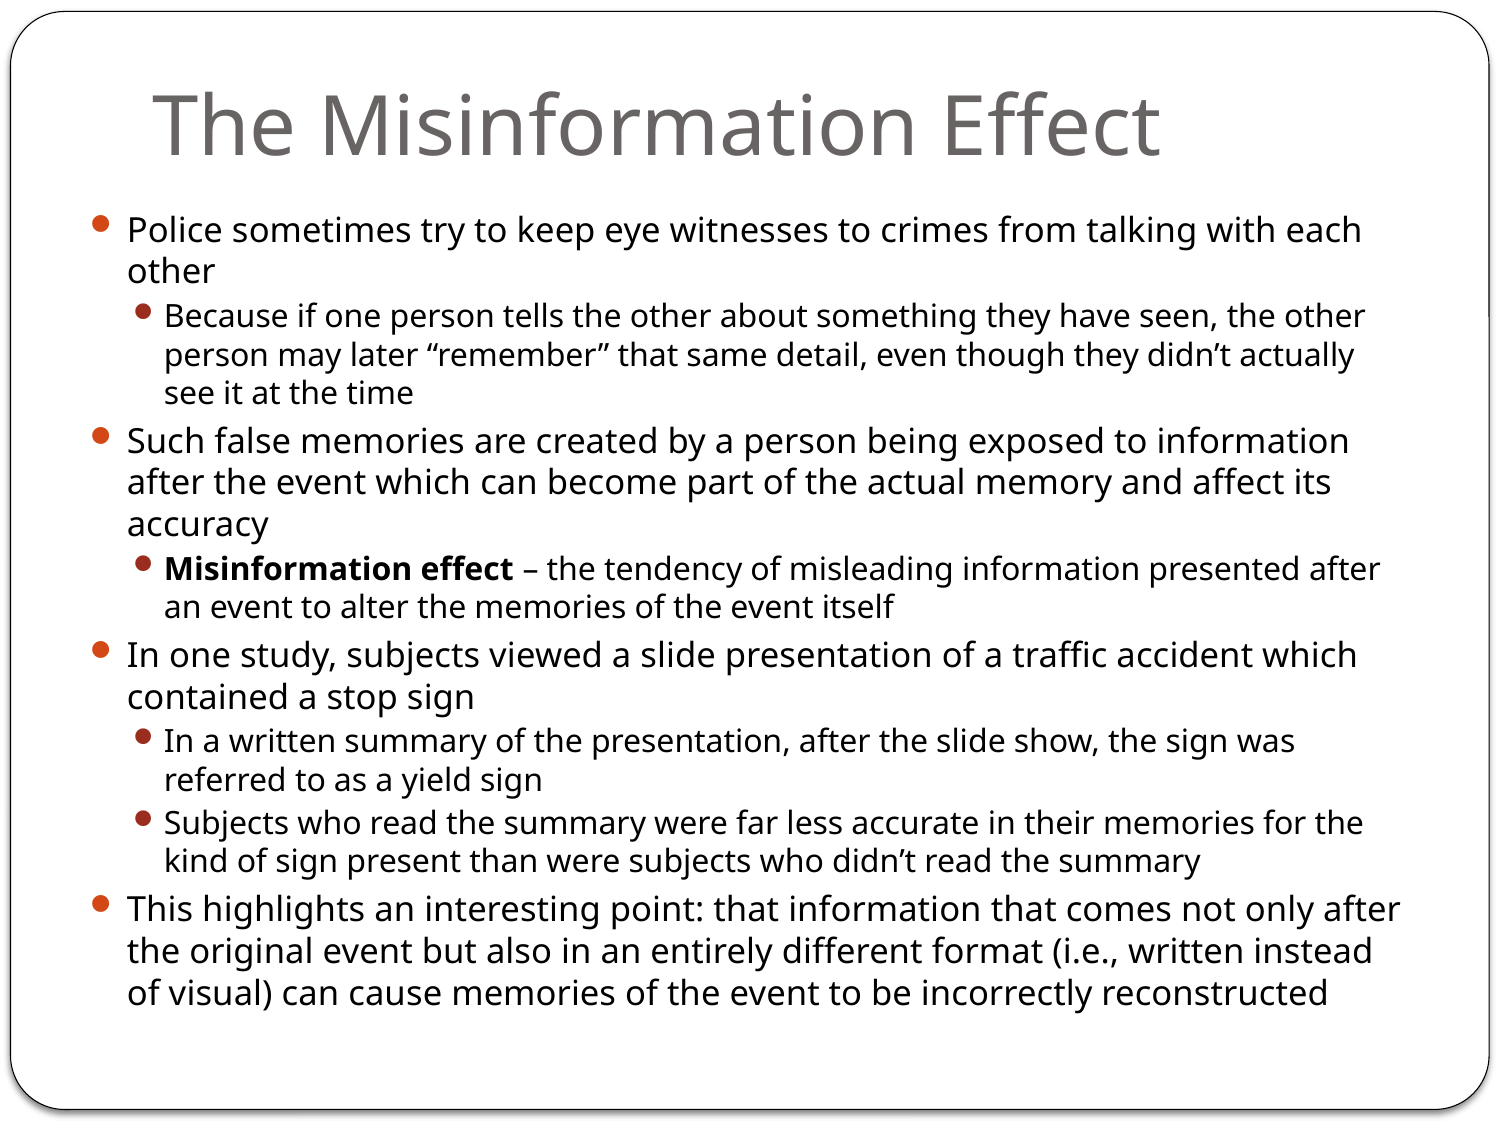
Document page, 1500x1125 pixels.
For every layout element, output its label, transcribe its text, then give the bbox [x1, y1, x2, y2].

title The Misinformation Effect [137, 0, 1413, 188]
list Police sometimes try to keep eye witnesses to crimes from talking with each other Because if one person tells the other about something they have seen, the other person may later “remember” that same detail, even though they didn’t actually see it at the time Such false memories are created by a person being exposed to information after the event which can become part of the actual memory and affect its accuracy Misinformation effect – the tendency of misleading information presented after an event to alter the memories of the event itself In one study, subjects viewed a slide presentation of a traffic accident which contained a stop sign In a written summary of the presentation, after the slide show, the sign was referred to as a yield sign Subjects who read the summary were far less accurate in their memories for the kind of sign present than were subjects who didn’t read the summary This highlights an interesting point: that information that comes not only after the original event but also in an entirely different format (i.e., written instead of visual) can cause memories of the event to be incorrectly reconstructed [75, 200, 1425, 1025]
